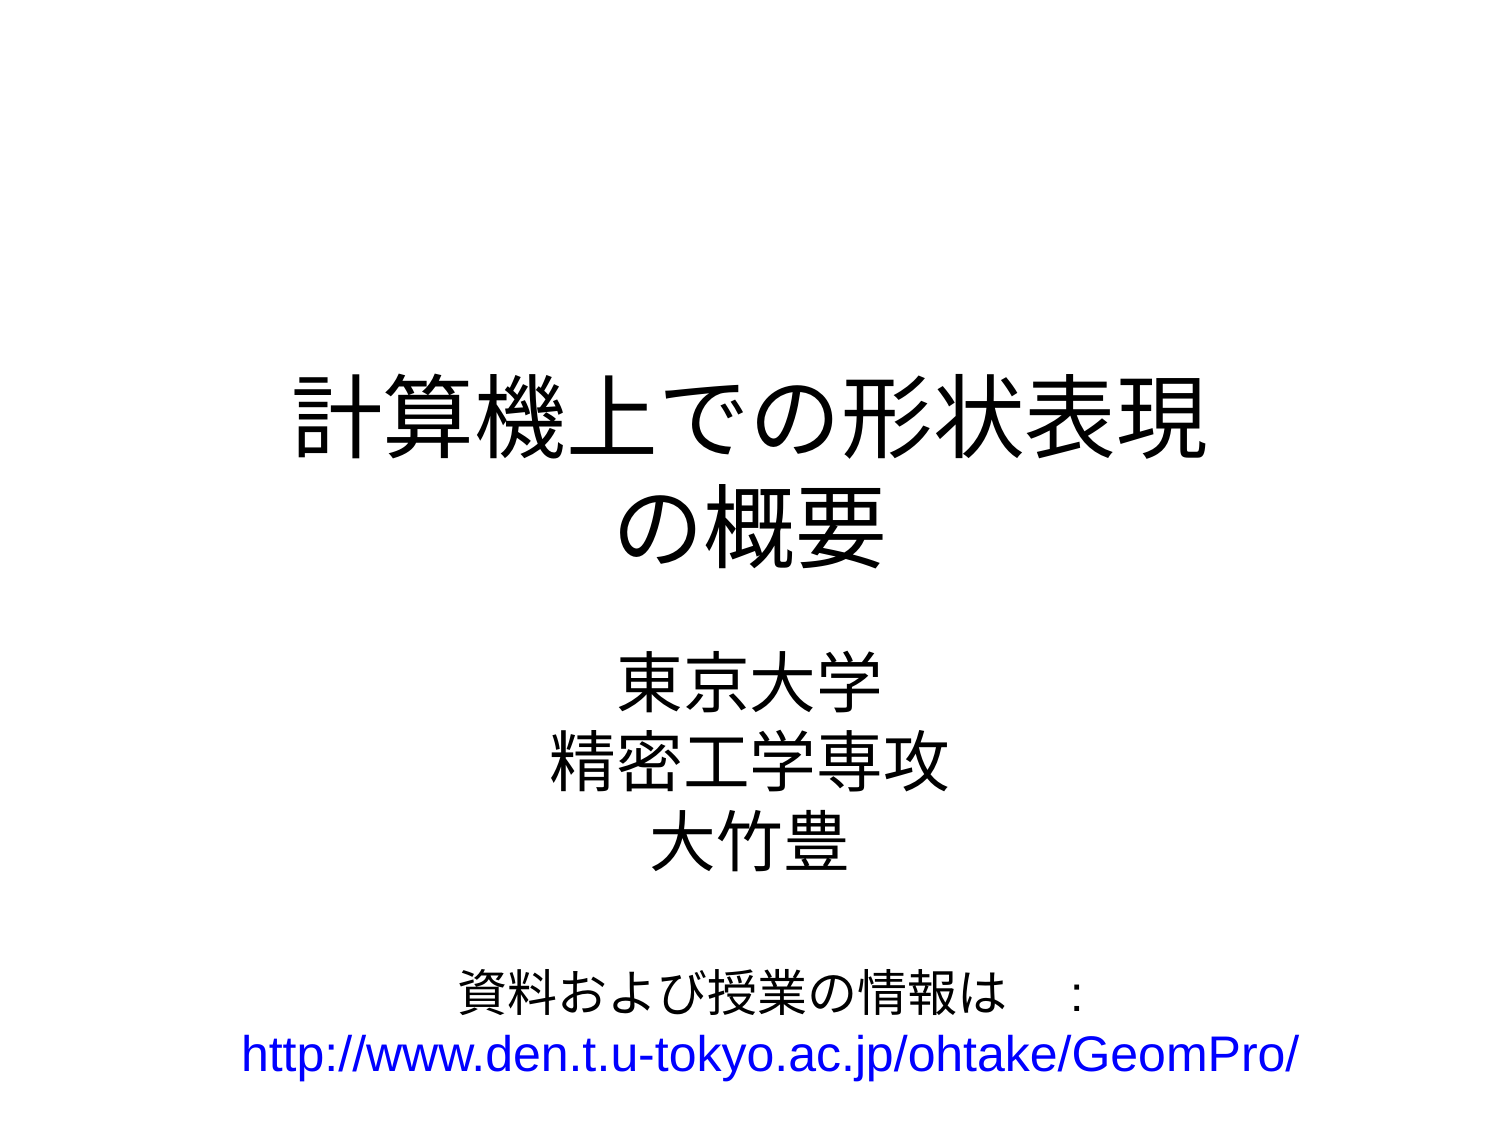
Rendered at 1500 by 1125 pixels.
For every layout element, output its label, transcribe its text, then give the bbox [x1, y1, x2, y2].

subtitle 東京大学 精密工学専攻 大竹豊 [225, 632, 1275, 921]
text_box 資料および授業の情報は : http://www.den.t.u-tokyo.ac.jp/ohtake/GeomPro/ [226, 953, 1316, 1089]
title 計算機上での形状表現 の概要 [112, 349, 1388, 591]
